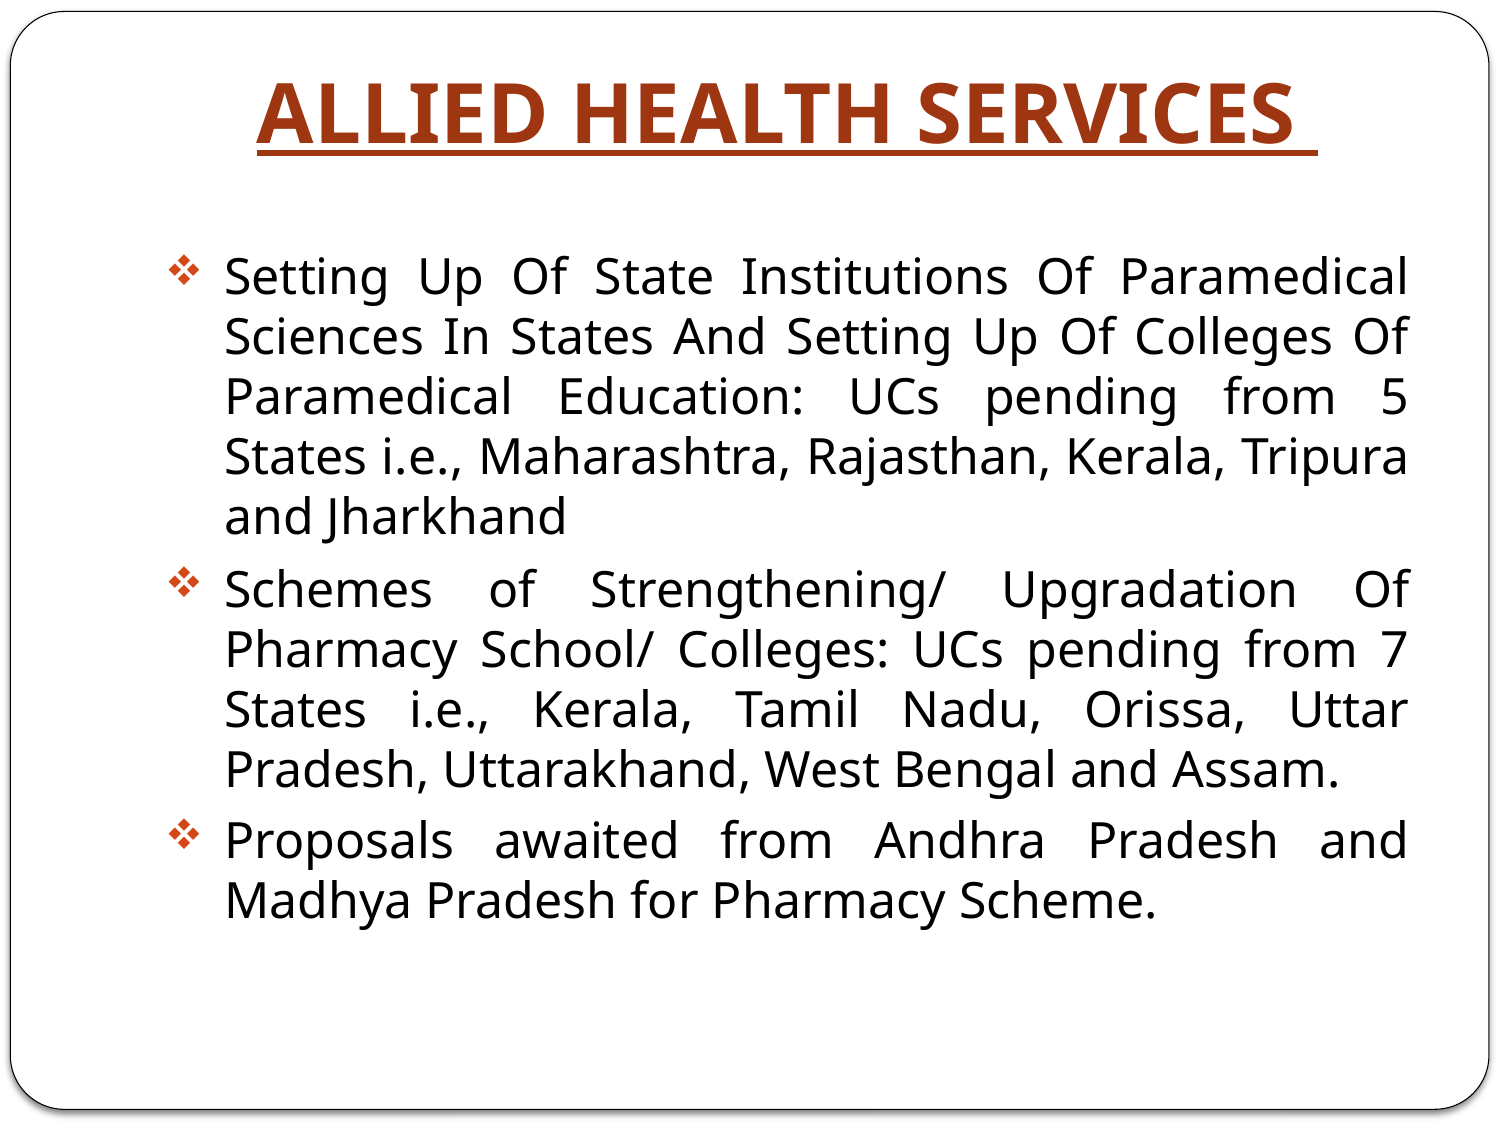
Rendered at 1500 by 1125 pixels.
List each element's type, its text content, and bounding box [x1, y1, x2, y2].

title ALLIED HEALTH SERVICES [150, 62, 1425, 175]
list Setting Up Of State Institutions Of Paramedical Sciences In States And Setting Up Of Colleges Of Paramedical Education: UCs pending from 5 States i.e., Maharashtra, Rajasthan, Kerala, Tripura and Jharkhand Schemes of Strengthening/ Upgradation Of Pharmacy School/ Colleges: UCs pending from 7 States i.e., Kerala, Tamil Nadu, Orissa, Uttar Pradesh, Uttarakhand, West Bengal and Assam. Proposals awaited from Andhra Pradesh and Madhya Pradesh for Pharmacy Scheme. [150, 237, 1425, 988]
